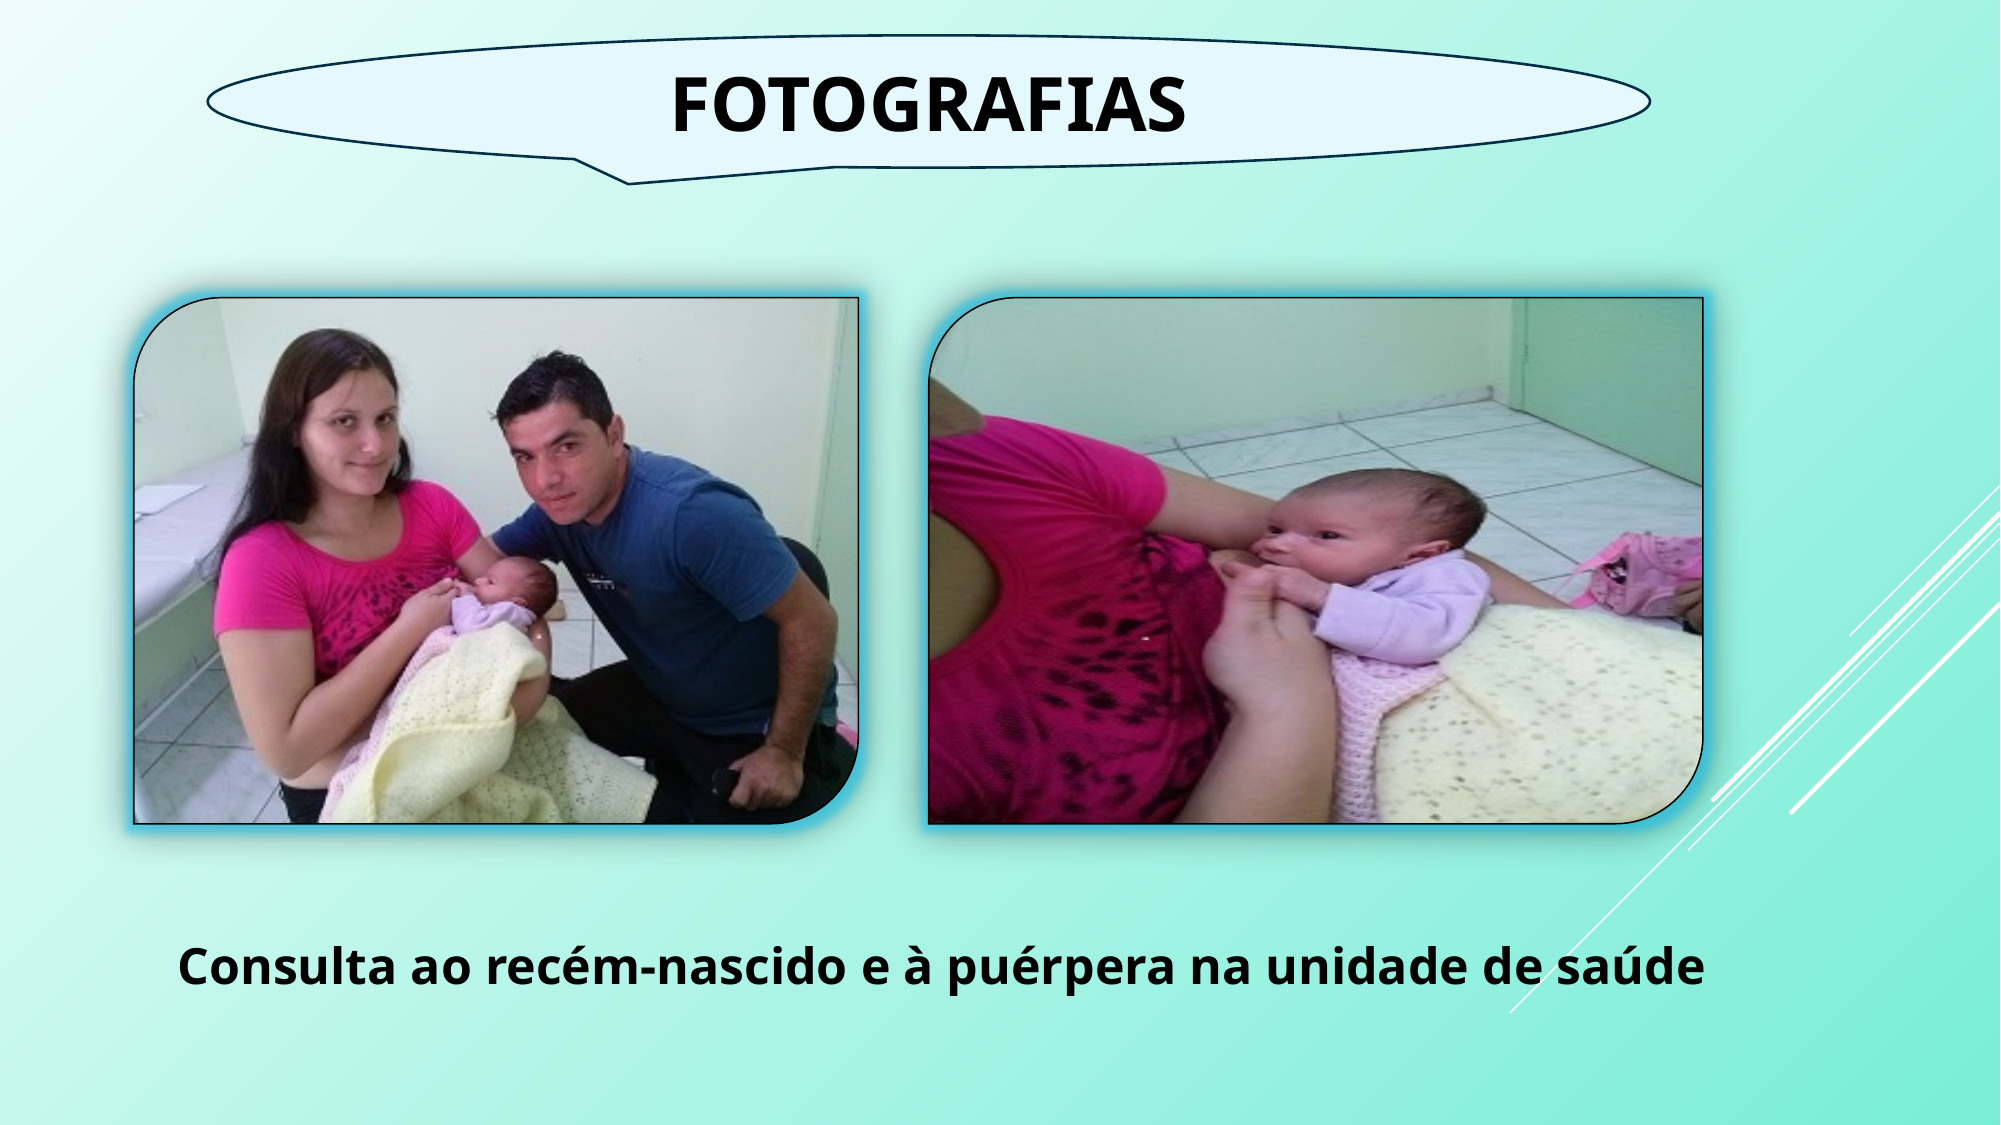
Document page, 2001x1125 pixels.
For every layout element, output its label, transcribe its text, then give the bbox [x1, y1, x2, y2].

text_box Consulta ao recém-nascido e à puérpera na unidade de saúde [87, 927, 1810, 1003]
text_box FOTOGRAFIAS [206, 34, 1652, 186]
picture [928, 297, 1704, 825]
picture [133, 297, 859, 825]
